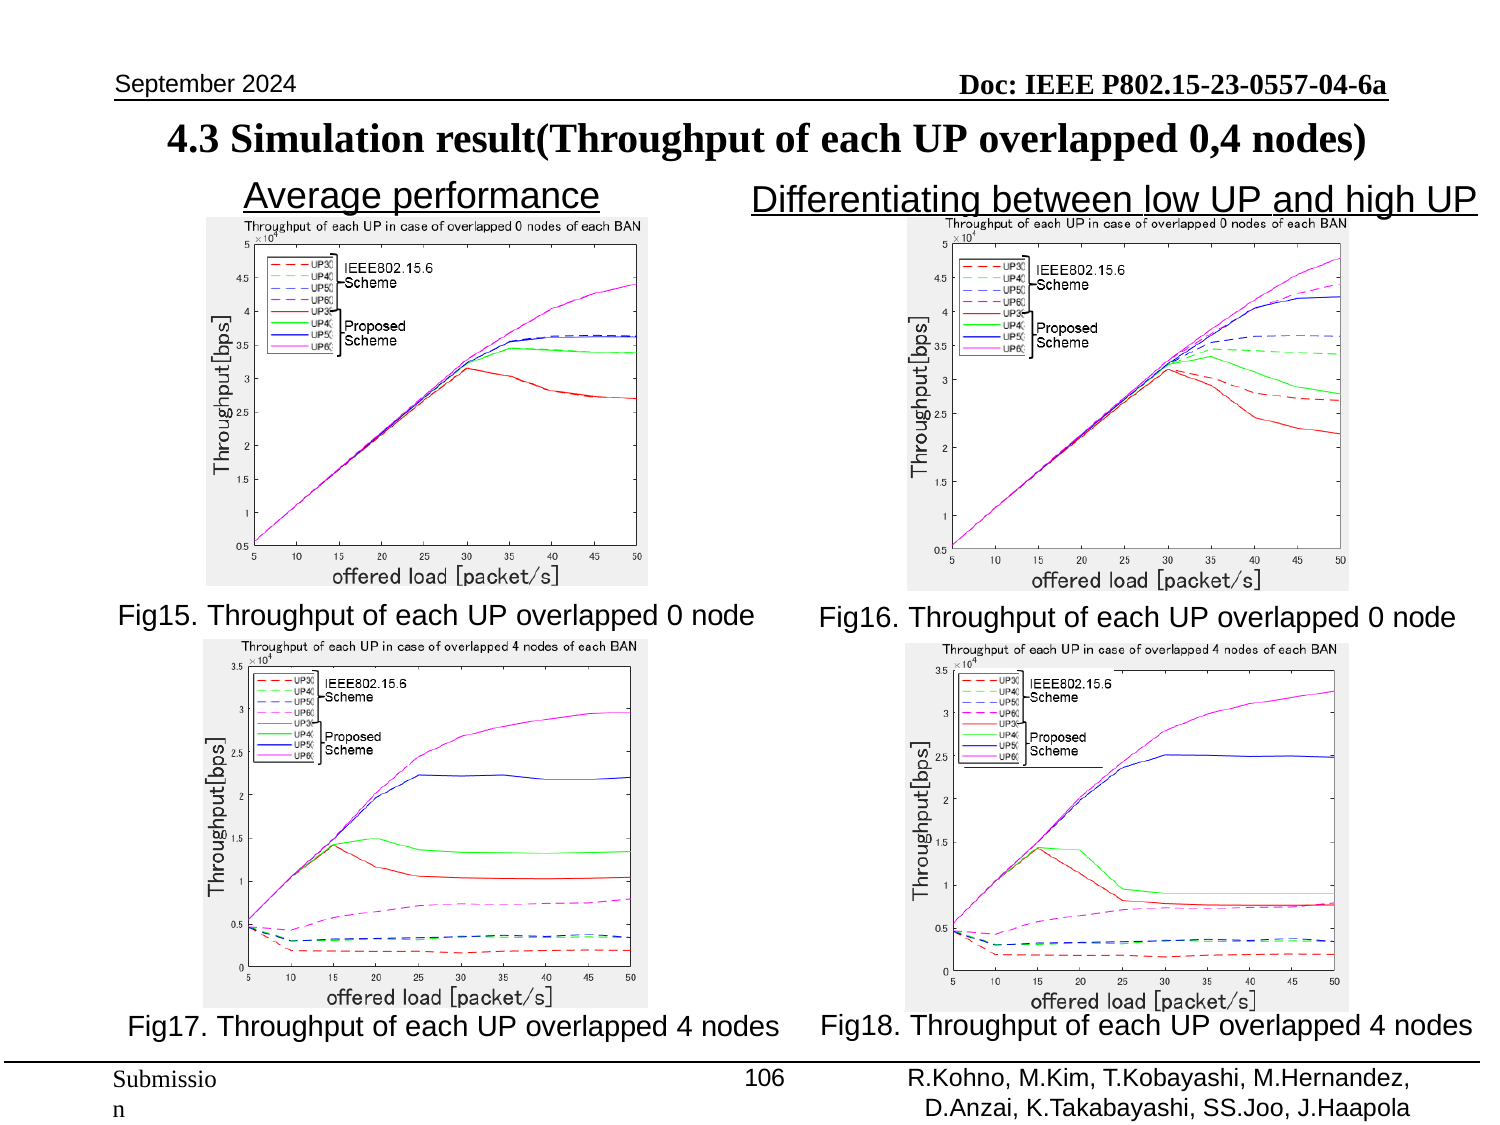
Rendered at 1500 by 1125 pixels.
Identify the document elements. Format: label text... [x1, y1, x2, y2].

picture [203, 639, 648, 1009]
footer R.Kohno, M.Kim, T.Kobayashi, M.Hernandez, D.Anzai, K.Takabayashi, SS.Joo, J.Haapola [900, 1062, 1413, 1125]
text_box Differentiating between low UP and high UP [749, 172, 1481, 220]
text_box Fig16. Throughput of each UP overlapped 0 node [816, 596, 1458, 633]
slide_number 106 [712, 1062, 801, 1125]
picture [904, 643, 1350, 1013]
text_box Average performance [241, 168, 607, 216]
text_box Fig18. Throughput of each UP overlapped 4 nodes [818, 1004, 1474, 1042]
text_box Fig17. Throughput of each UP overlapped 4 nodes [125, 1005, 781, 1042]
title 4.3 Simulation result(Throughput of each UP overlapped 0,4 nodes) [163, 39, 1369, 230]
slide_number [112, 0, 375, 98]
text_box Fig15. Throughput of each UP overlapped 0 node [115, 594, 757, 631]
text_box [907, 217, 1350, 592]
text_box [206, 217, 648, 586]
